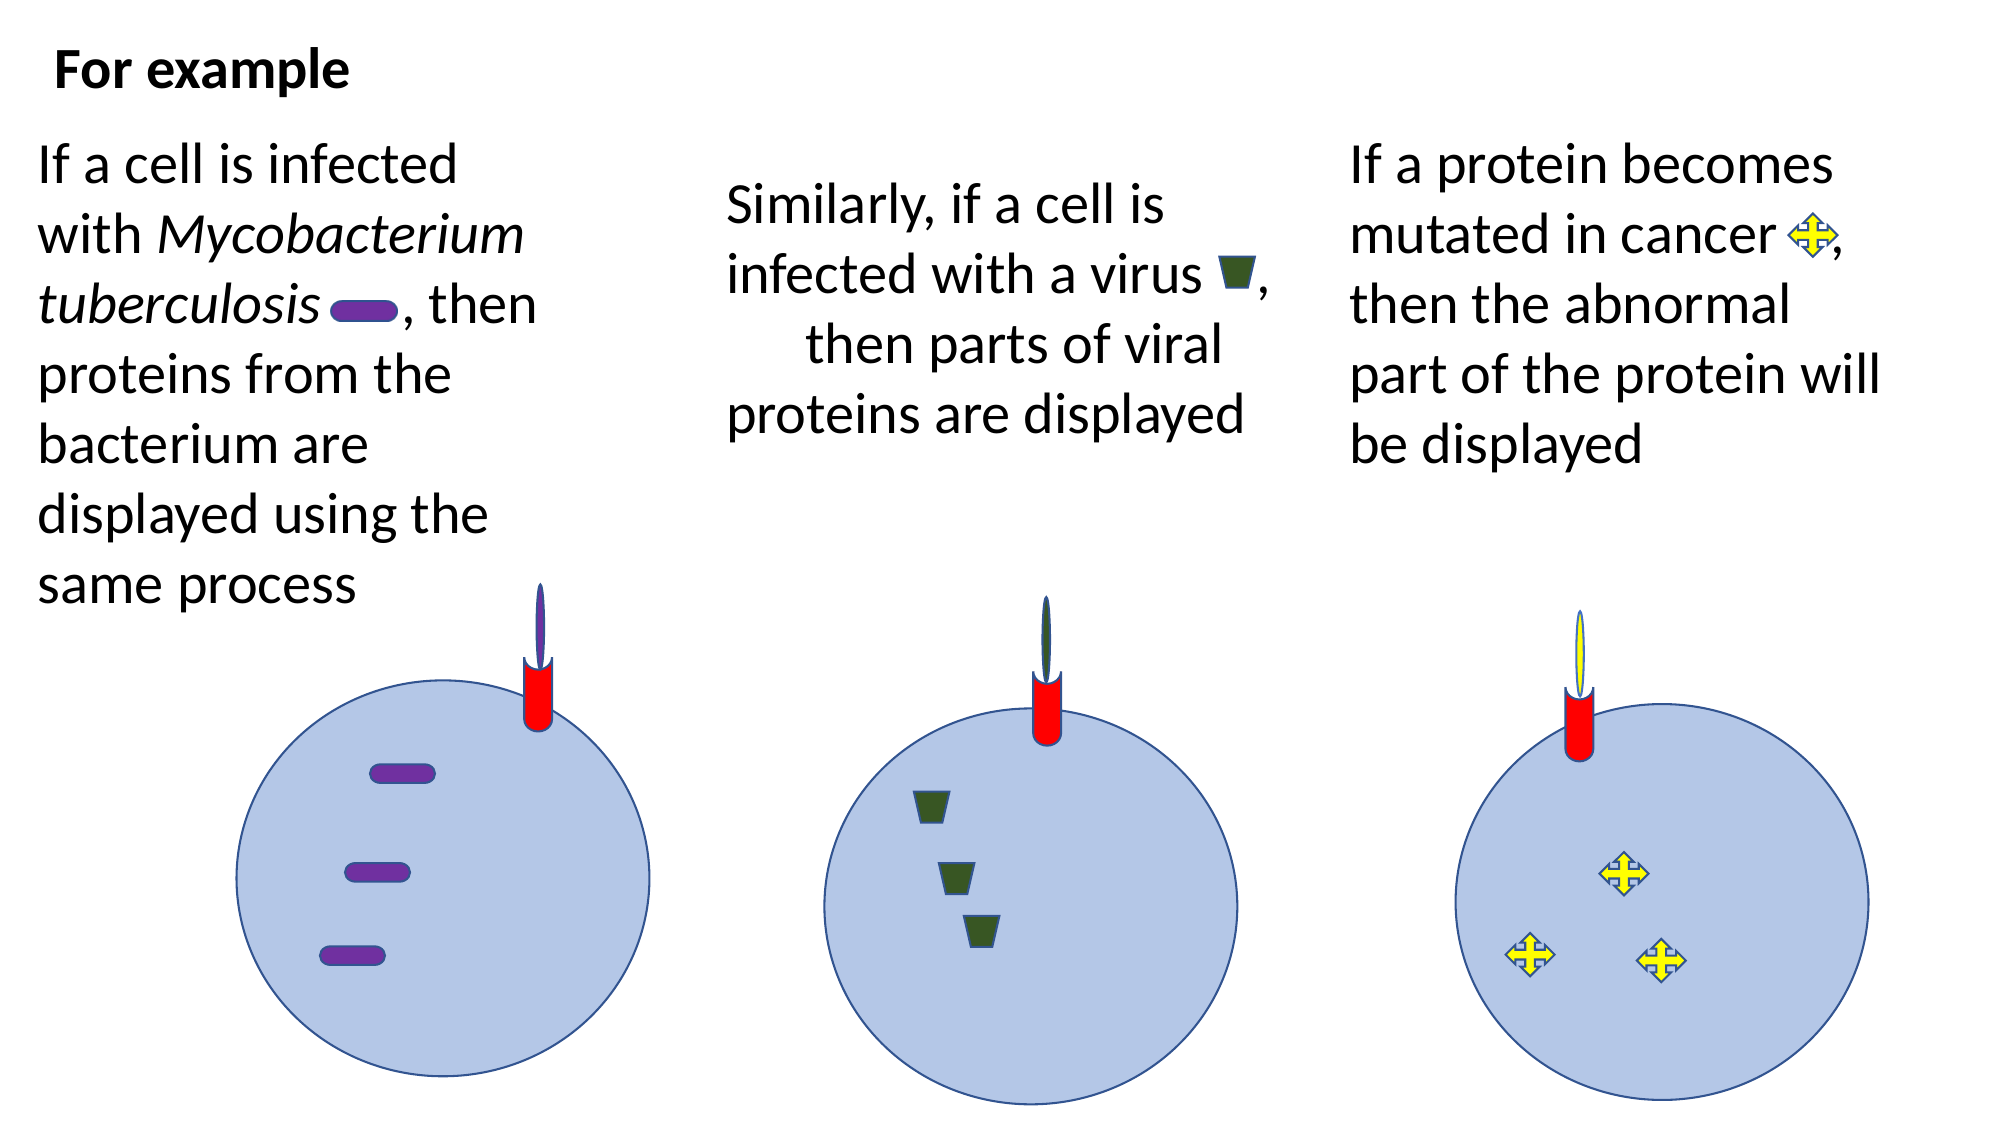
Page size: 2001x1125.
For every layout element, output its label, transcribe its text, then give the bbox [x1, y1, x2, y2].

text_box [1218, 255, 1257, 289]
text_box [962, 914, 1001, 948]
text_box [235, 679, 651, 1078]
text_box [1575, 609, 1585, 699]
text_box [318, 945, 387, 966]
text_box [343, 862, 412, 883]
text_box [1032, 671, 1063, 747]
text_box [368, 763, 437, 784]
text_box [1598, 850, 1650, 897]
text_box [523, 657, 554, 733]
text_box For example [40, 23, 602, 108]
text_box [912, 790, 951, 824]
text_box [823, 707, 1239, 1106]
text_box [1454, 703, 1870, 1101]
picture [330, 300, 398, 322]
text_box Similarly, if a cell is infected with a virus , then parts of viral proteins are displayed [711, 157, 1302, 453]
text_box [535, 623, 546, 672]
text_box If a cell is infected with Mycobacterium tuberculosis , then proteins from the bacterium are displayed using the same process [23, 117, 565, 623]
text_box [1635, 937, 1688, 984]
text_box [1564, 686, 1595, 763]
text_box [937, 862, 976, 896]
text_box [1787, 212, 1839, 259]
text_box [1504, 931, 1557, 978]
text_box [1041, 595, 1052, 684]
text_box If a protein becomes mutated in cancer , then the abnormal part of the protein will be displayed [1334, 117, 1909, 483]
